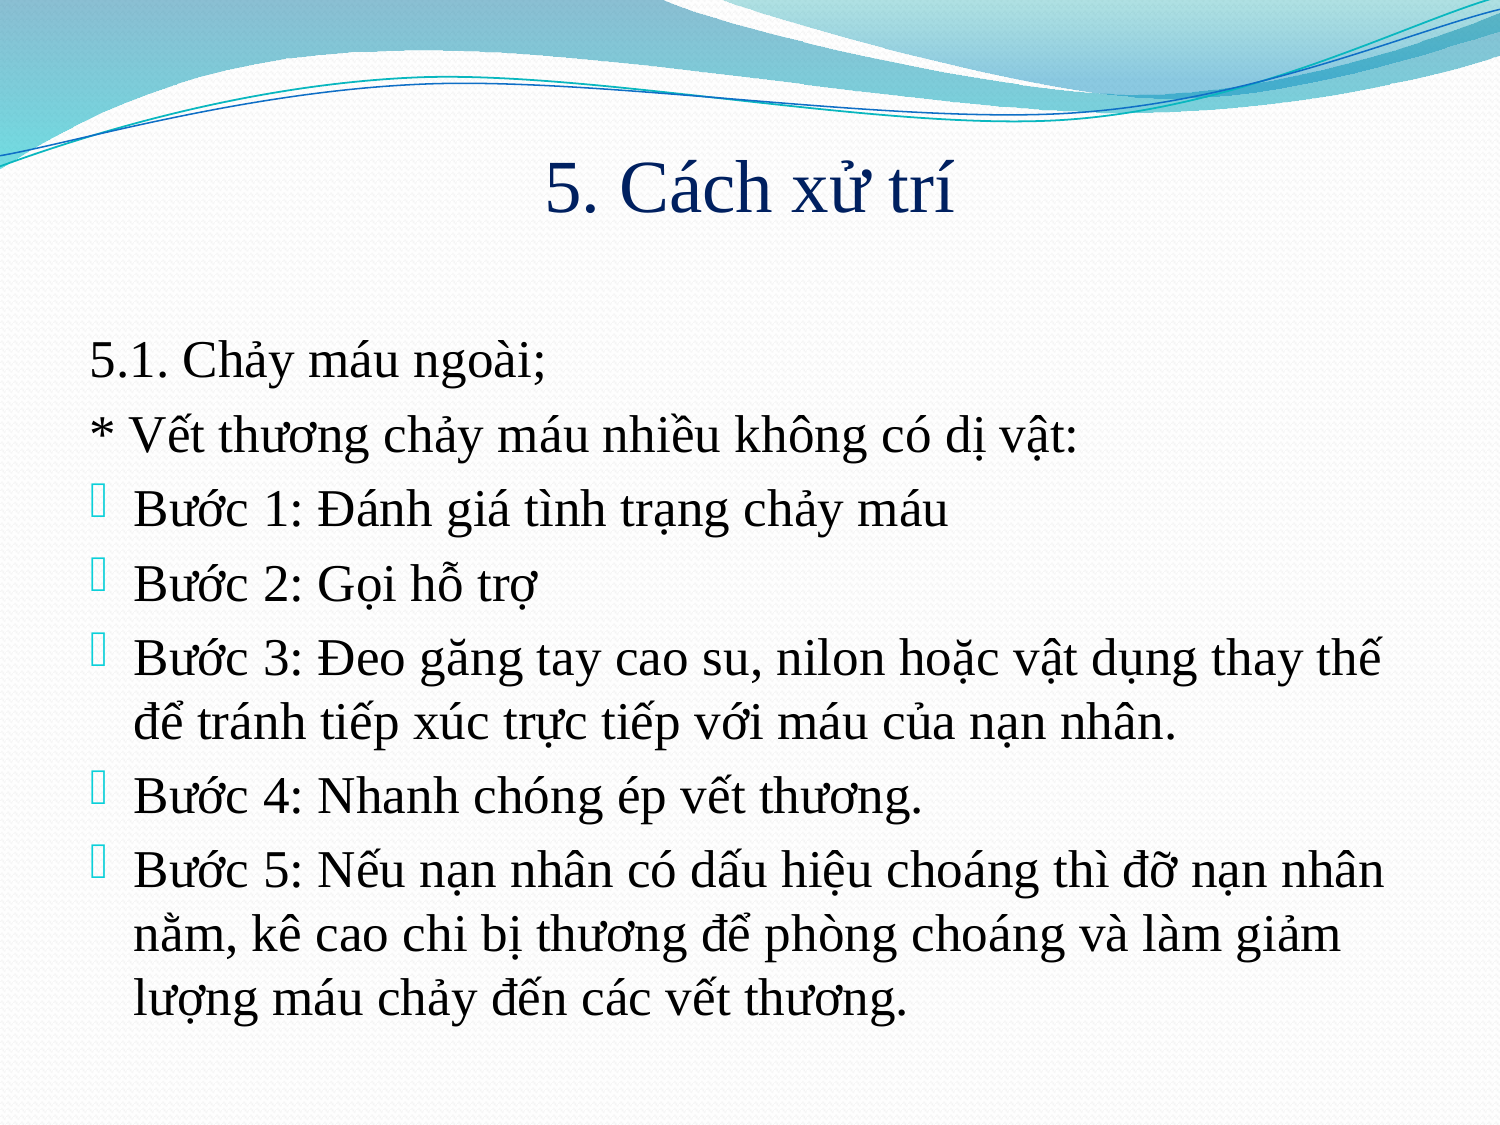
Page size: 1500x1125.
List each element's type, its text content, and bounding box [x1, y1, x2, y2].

title 5. Cách xử trí [75, 125, 1425, 228]
list 5.1. Chảy máu ngoài; * Vết thương chảy máu nhiều không có dị vật: Bước 1: Đánh giá tình trạng chảy máu Bước 2: Gọi hỗ trợ Bước 3: Đeo găng tay cao su, nilon hoặc vật dụng thay thế để tránh tiếp xúc trực tiếp với máu của nạn nhân. Bước 4: Nhanh chóng ép vết thương. Bước 5: Nếu nạn nhân có dấu hiệu choáng thì đỡ nạn nhân nằm, kê cao chi bị thương để phòng choáng và làm giảm lượng máu chảy đến các vết thương. [75, 317, 1425, 1038]
